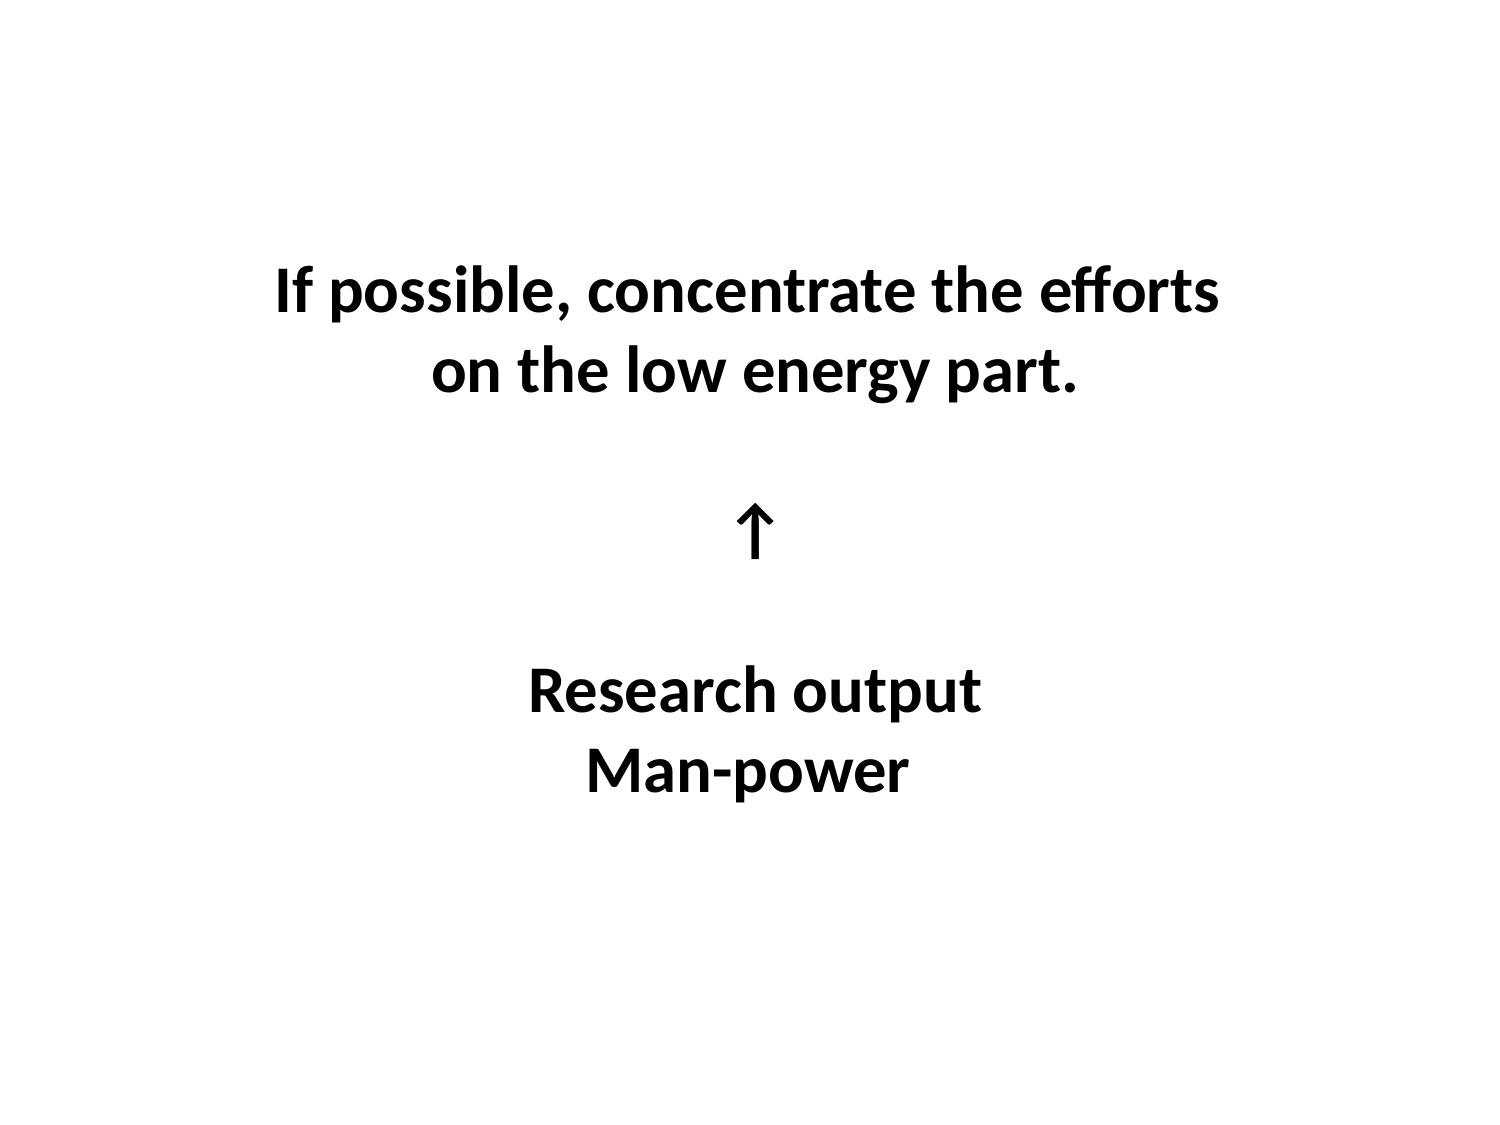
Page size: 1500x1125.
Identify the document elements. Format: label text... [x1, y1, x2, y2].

text_box If possible, concentrate the efforts on the low energy part. ↑ Research output Man-power [259, 238, 1252, 893]
